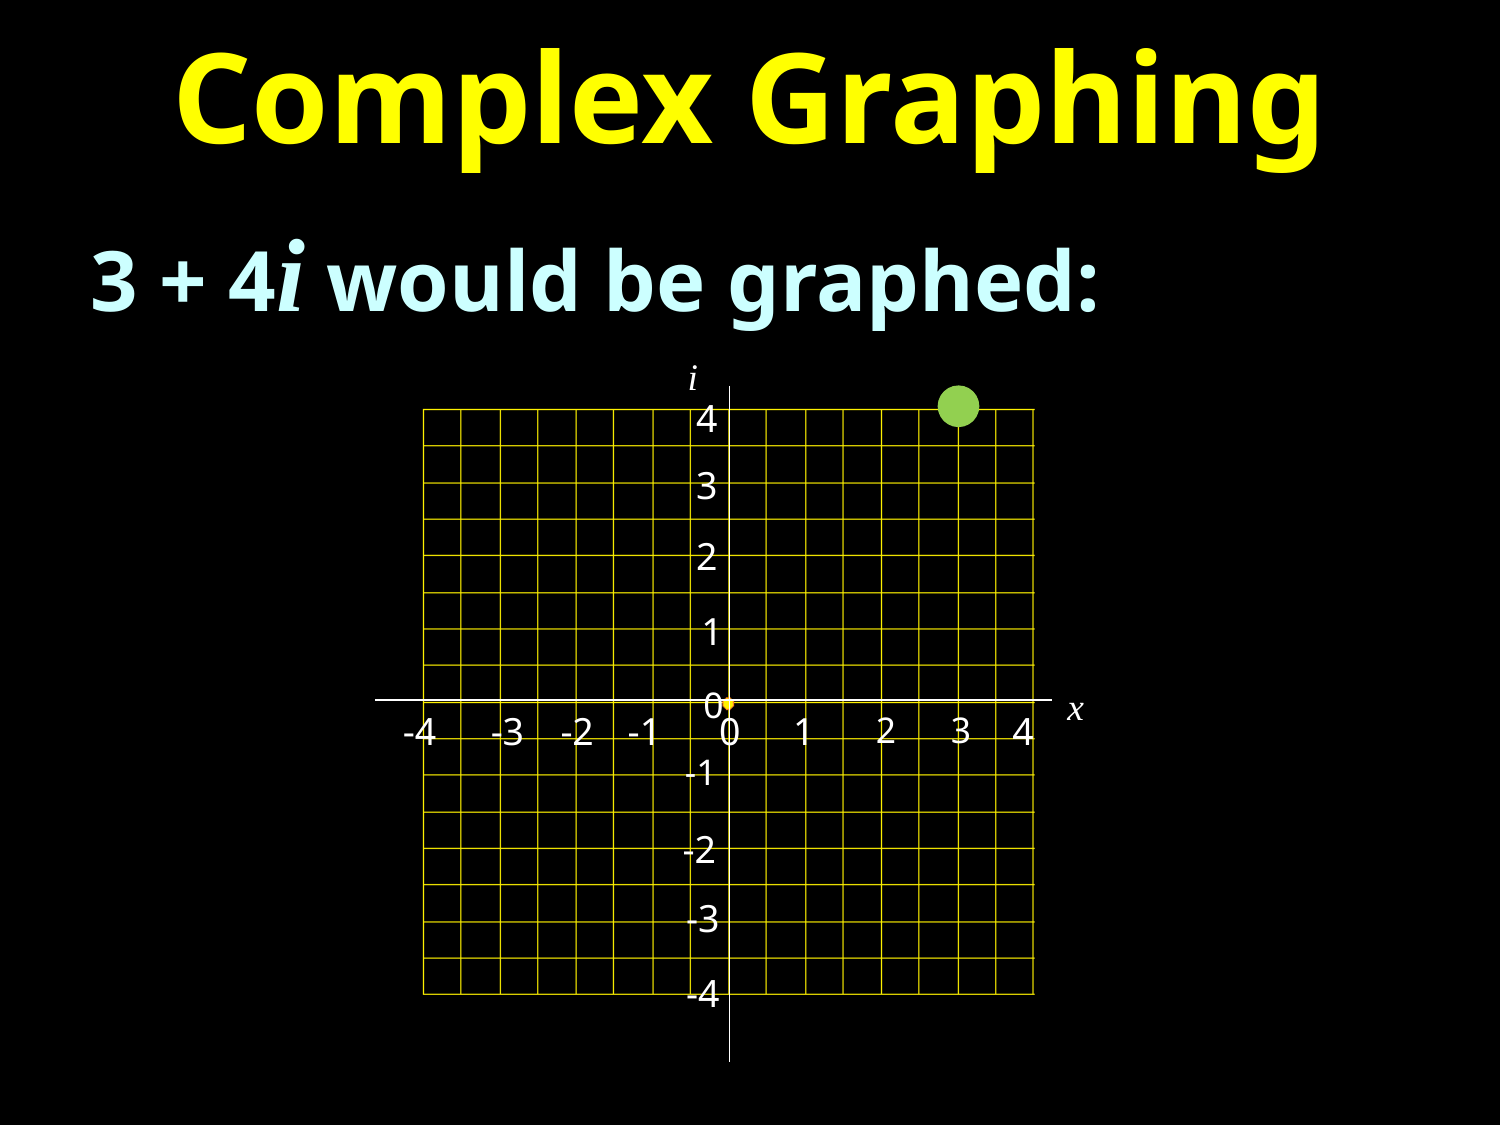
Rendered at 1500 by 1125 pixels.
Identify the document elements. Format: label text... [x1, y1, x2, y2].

text_box i [672, 345, 714, 385]
list 3 + 4i would be graphed: [75, 200, 1425, 1125]
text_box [384, 709, 725, 1024]
text_box x [1055, 675, 1100, 736]
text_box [733, 708, 1051, 1024]
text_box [730, 387, 1051, 699]
title Complex Graphing [0, 0, 1500, 188]
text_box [384, 387, 729, 699]
